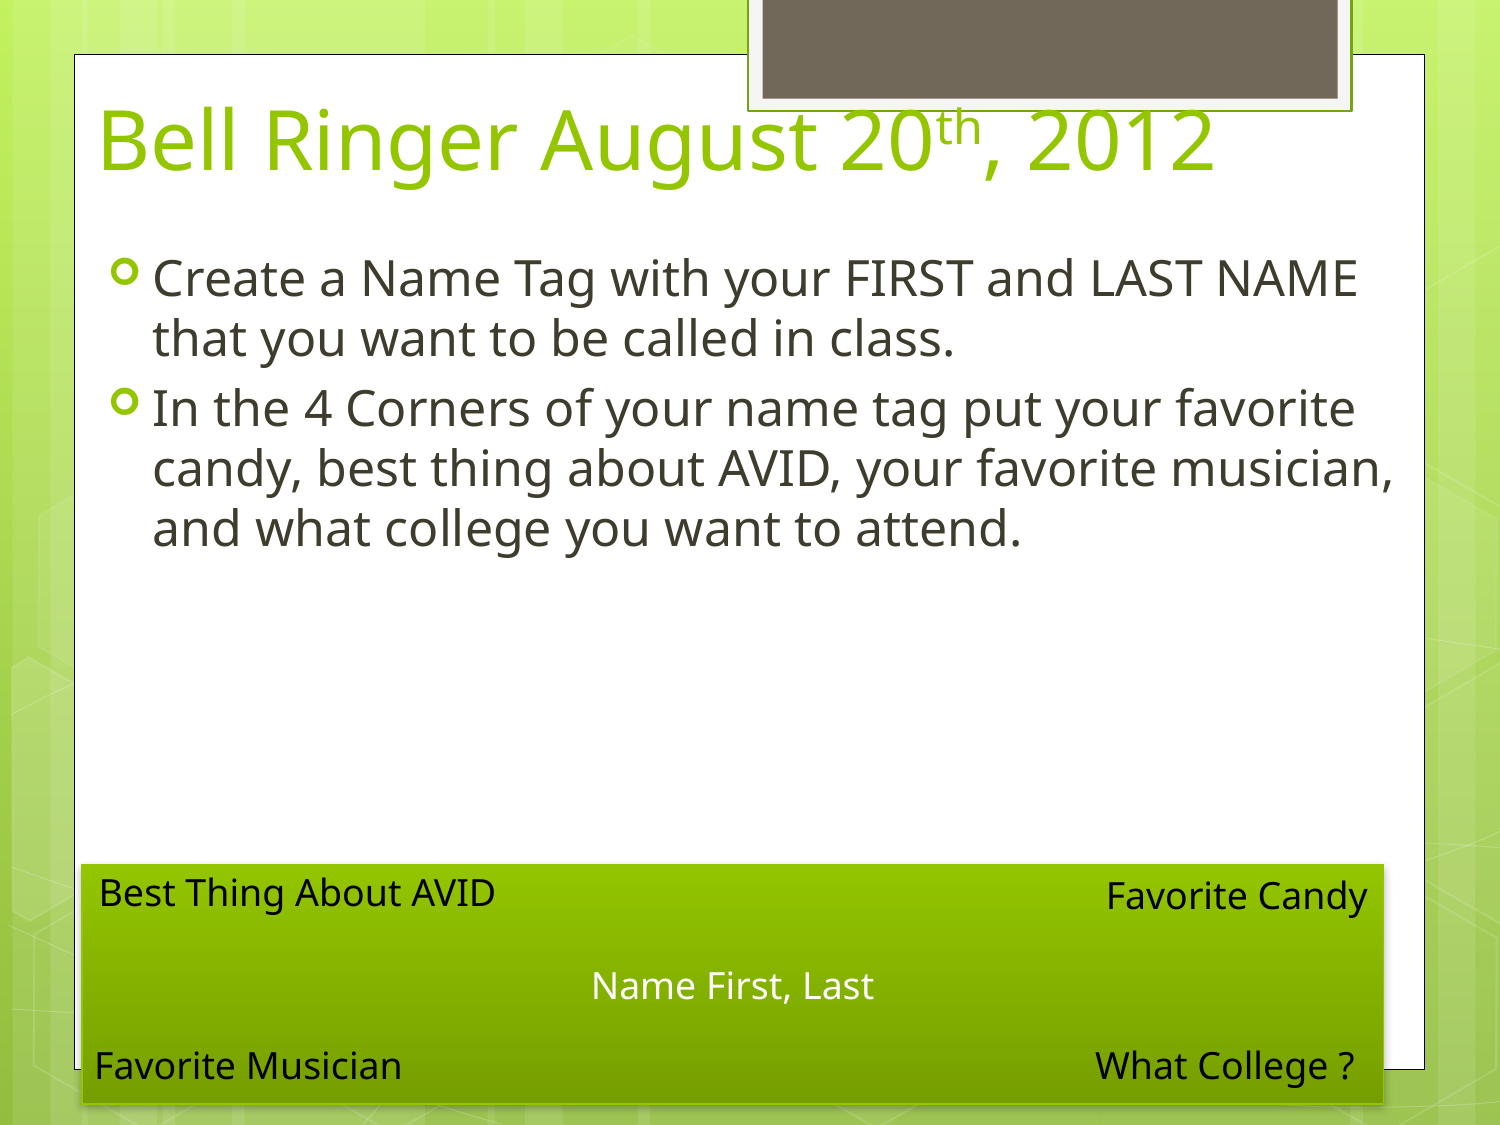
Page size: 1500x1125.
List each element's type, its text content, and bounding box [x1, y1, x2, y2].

text_box Name First, Last [81, 864, 1384, 1105]
text_box Best Thing About AVID [83, 861, 512, 922]
text_box Create a Name Tag with your FIRST and LAST NAME that you want to be called in class. In the 4 Corners of your name tag put your favorite candy, best thing about AVID, your favorite musician, and what college you want to attend. [81, 239, 1450, 1101]
text_box What College ? [1080, 1034, 1371, 1095]
text_box Favorite Musician [79, 1034, 418, 1095]
text_box Bell Ringer August 20th, 2012 [81, 79, 1322, 239]
text_box Favorite Candy [1091, 864, 1384, 925]
